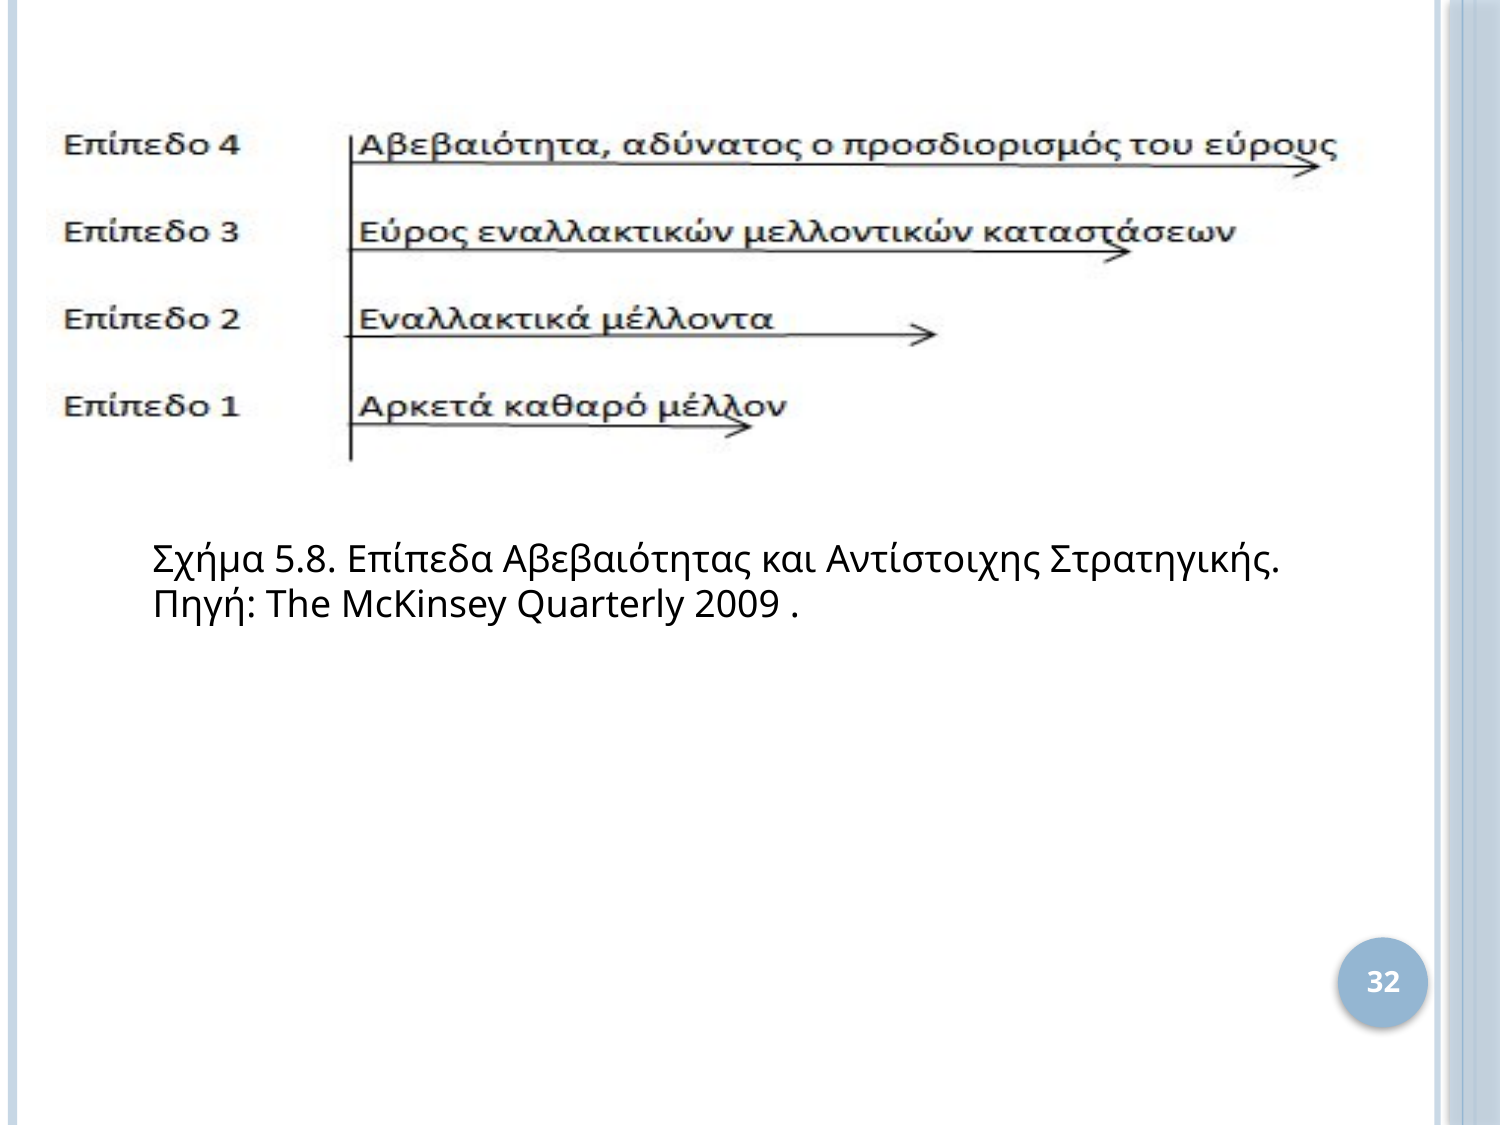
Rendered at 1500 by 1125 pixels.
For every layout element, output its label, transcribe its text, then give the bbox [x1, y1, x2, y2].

picture [46, 104, 1379, 470]
slide_number 32 [1333, 940, 1434, 1027]
text_box Σχήμα 5.8. Επίπεδα Αβεβαιότητας και Αντίστοιχης Στρατηγικής. Πηγή: The McKinsey Quarterly 2009 . [137, 527, 1297, 633]
text_box [0, 0, 1500, 75]
